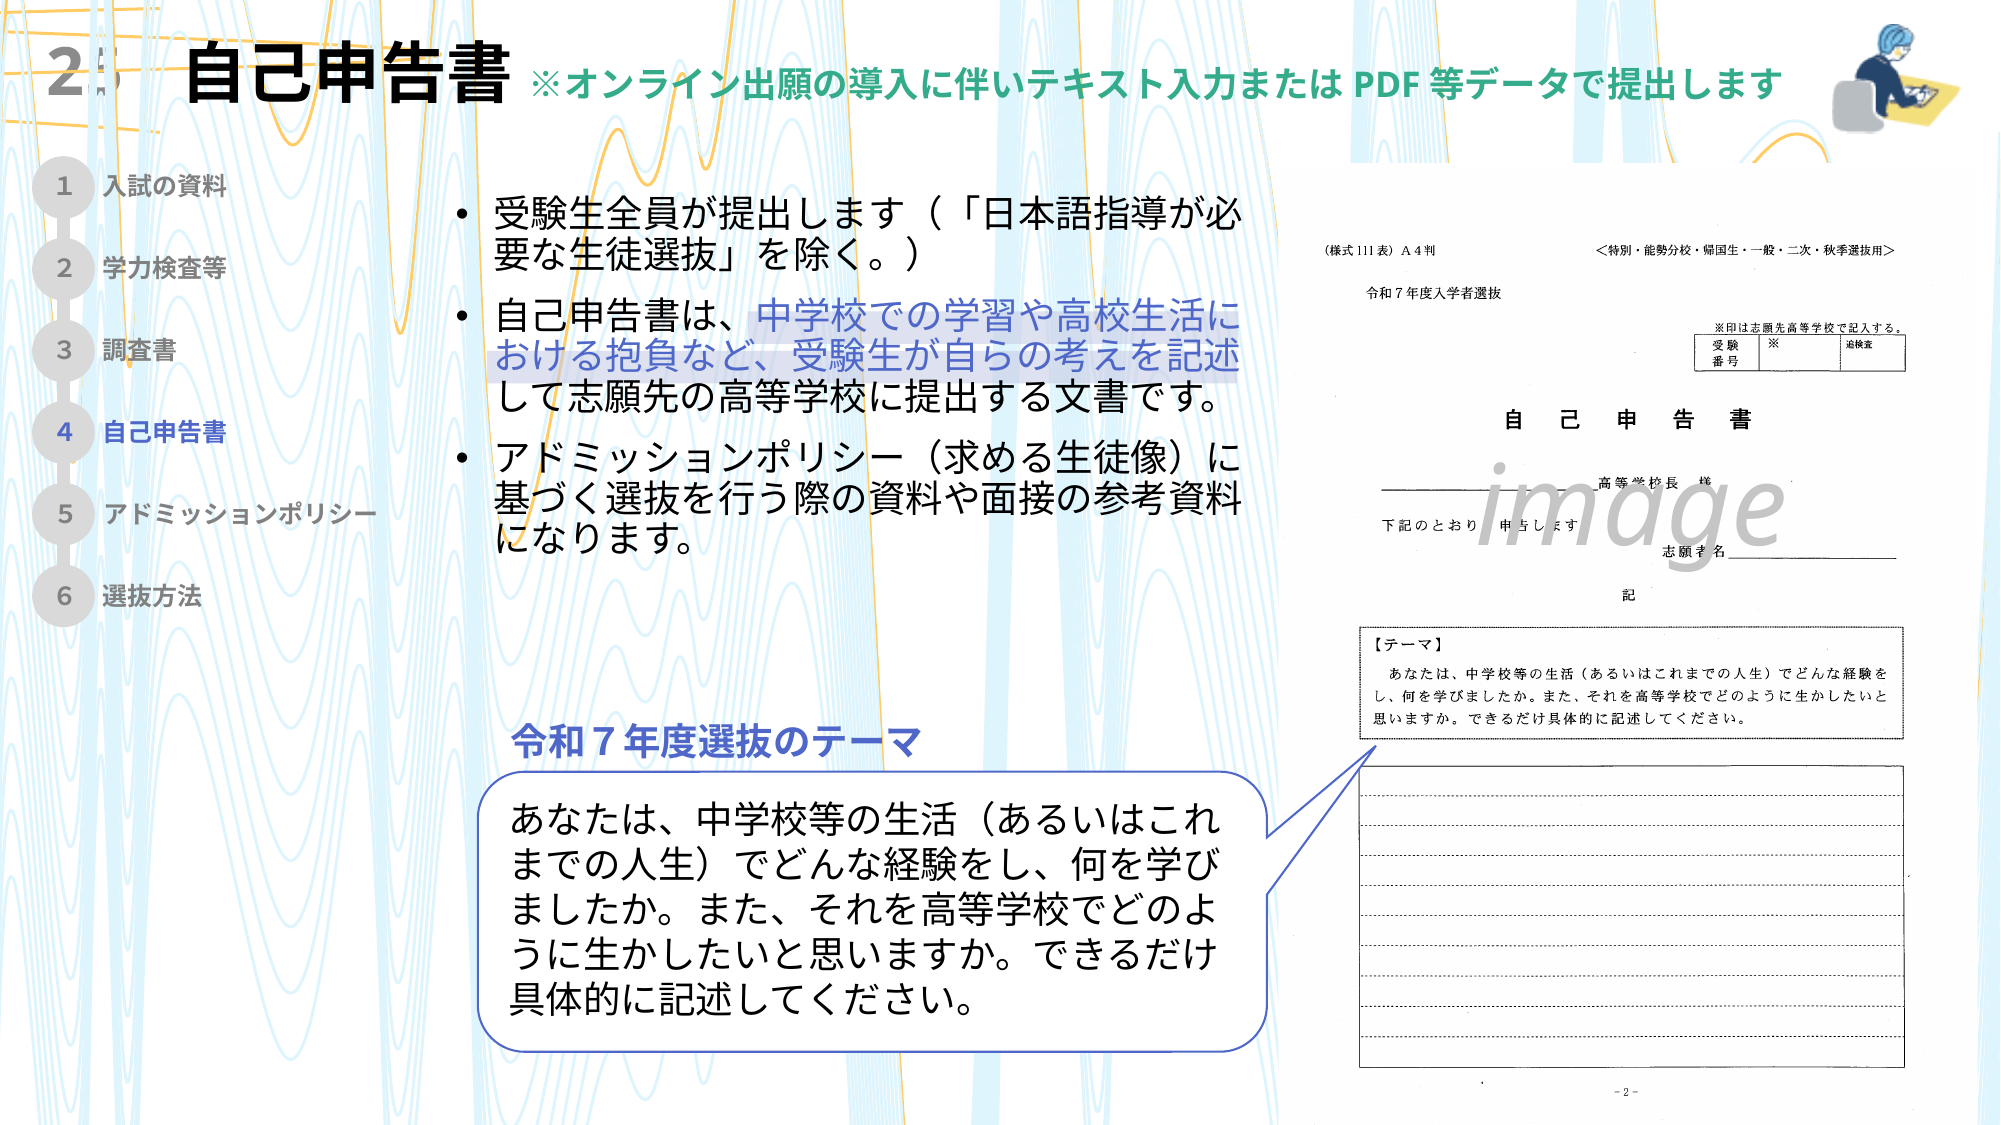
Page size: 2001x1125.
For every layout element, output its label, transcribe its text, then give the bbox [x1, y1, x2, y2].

picture [1832, 24, 1962, 134]
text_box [33, 157, 396, 627]
list 受験生全員が提出します（「日本語指導が必要な生徒選抜」を除く。） 自己申告書は、中学校での学習や高校生活における抱負など、受験生が自らの考えを記述して志願先の高等学校に提出する文書です。 アドミッションポリシー（求める生徒像）に基づく選抜を行う際の資料や面接の参考資料になります。 [440, 188, 1260, 1081]
text_box 令和７年度選抜のテーマ [495, 710, 939, 771]
text_box [1260, 792, 1278, 1032]
title 自己申告書 ※オンライン出願の導入に伴いテキスト入力またはPDF等データで提出します [165, 19, 1944, 132]
picture [1278, 163, 1978, 1125]
text_box あなたは、中学校等の生活（あるいはこれまでの人生）でどんな経験をし、何を学びましたか。また、それを高等学校でどのように生かしたいと思いますか。できるだけ具体的に記述してください。 [493, 789, 1253, 1029]
slide_number 25 [17, 20, 153, 127]
